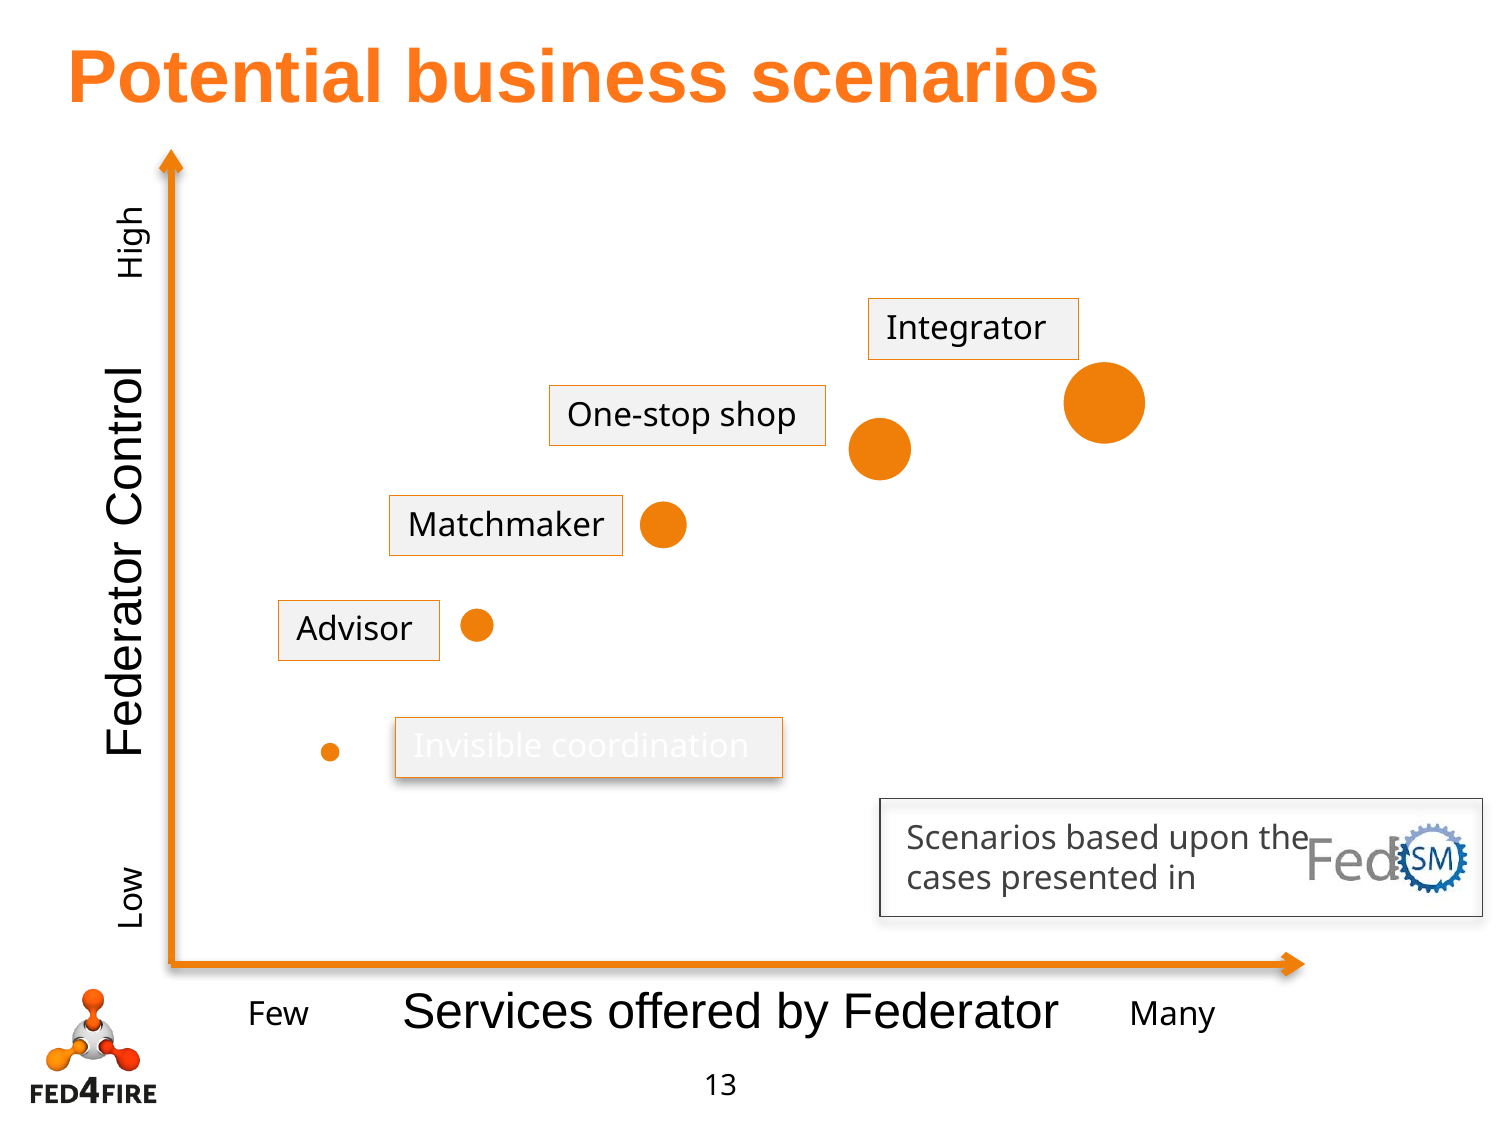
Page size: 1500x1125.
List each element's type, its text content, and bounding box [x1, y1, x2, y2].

text_box Federator Control [83, 351, 159, 773]
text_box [693, 507, 770, 1125]
text_box Low [101, 852, 156, 946]
text_box High [101, 190, 156, 295]
picture [29, 987, 158, 1104]
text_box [206, 184, 1329, 953]
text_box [879, 774, 1483, 941]
title Potential business scenarios [53, 5, 1459, 126]
